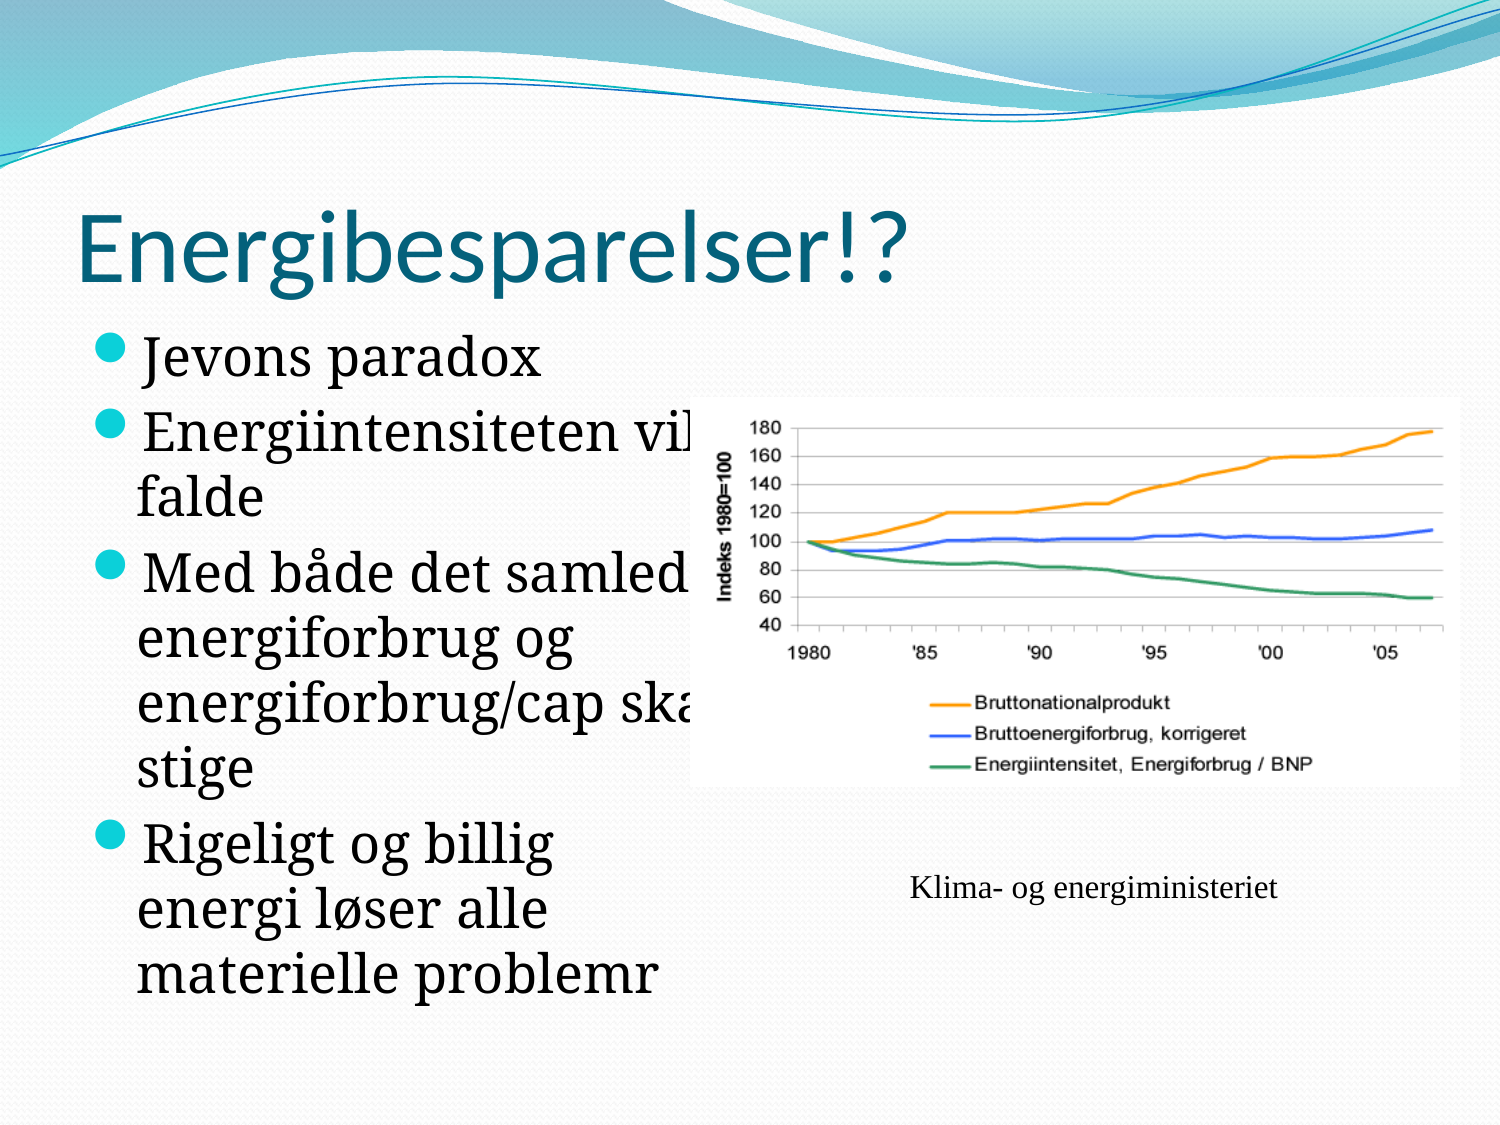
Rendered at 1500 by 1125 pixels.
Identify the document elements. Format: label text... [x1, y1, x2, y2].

list Jevons paradox Energiintensiteten vil falde Med både det samlede energiforbrug og energiforbrug/cap skal stige Rigeligt og billig energi løser alle materielle problemr [76, 314, 740, 1042]
text_box Klima- og energiministeriet [894, 857, 1294, 913]
title Energibesparelser!? [75, 115, 1425, 303]
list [690, 396, 1460, 788]
